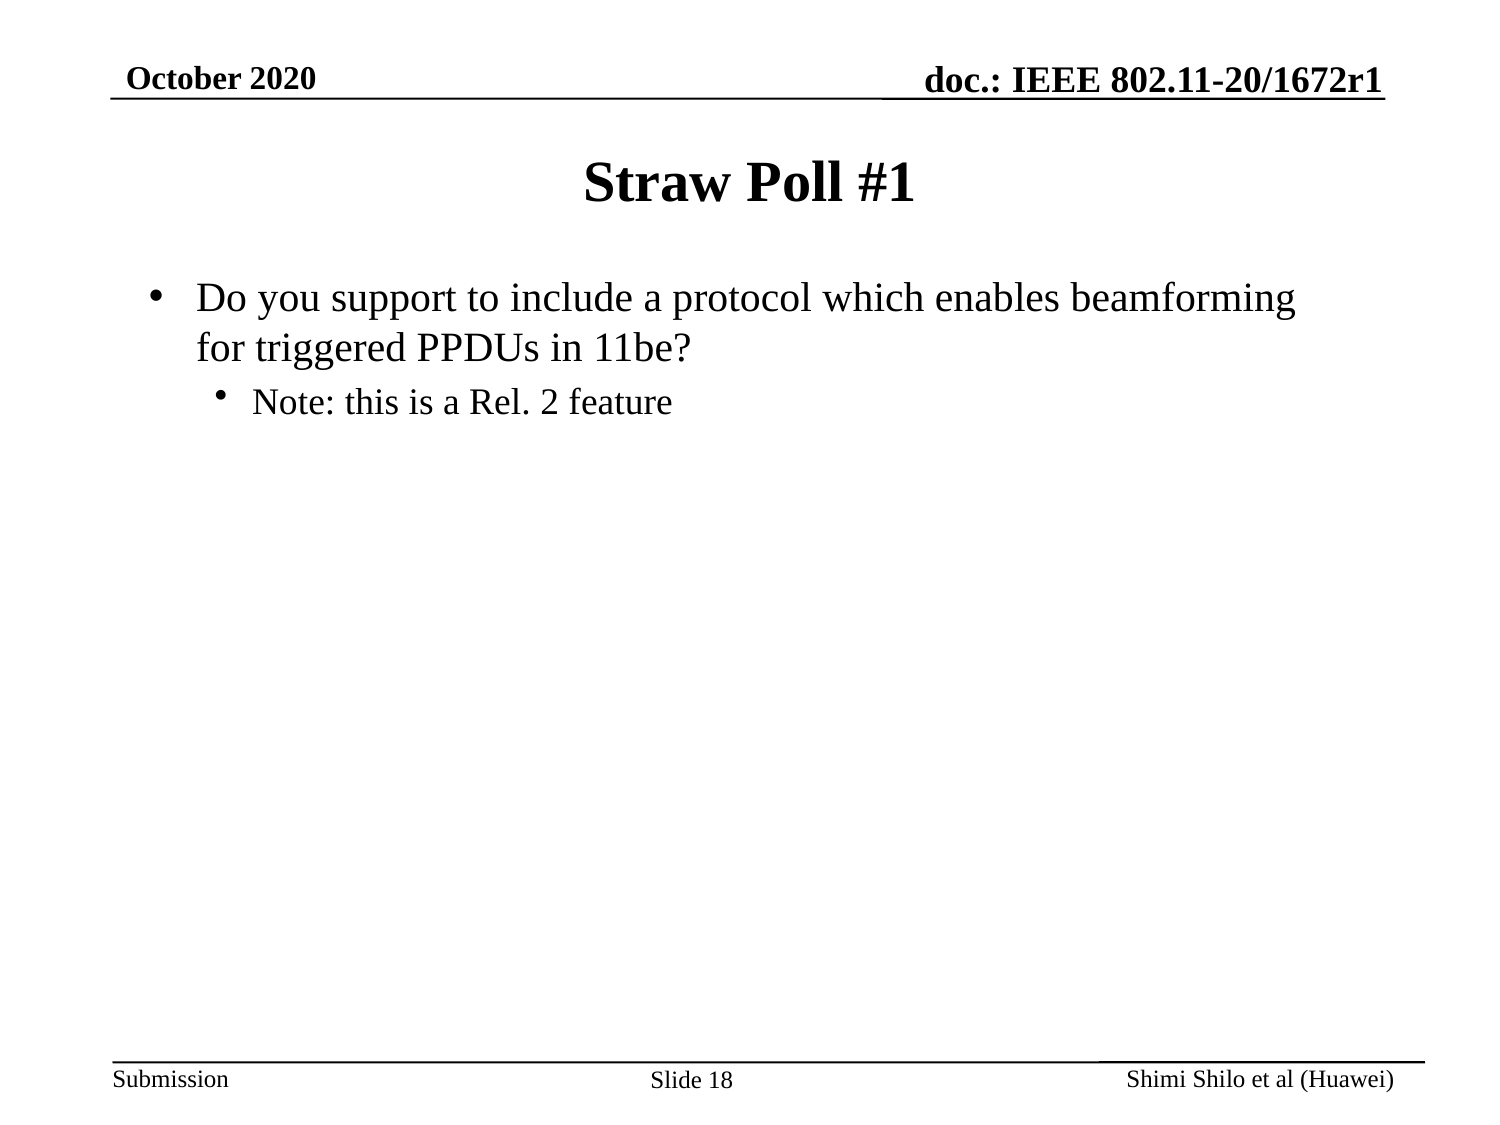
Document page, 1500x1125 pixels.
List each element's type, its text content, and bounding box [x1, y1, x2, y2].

title Straw Poll #1 [112, 133, 1388, 222]
list Do you support to include a protocol which enables beamforming for triggered PPDUs in 11be? Note: this is a Rel. 2 feature [124, 262, 1351, 1001]
